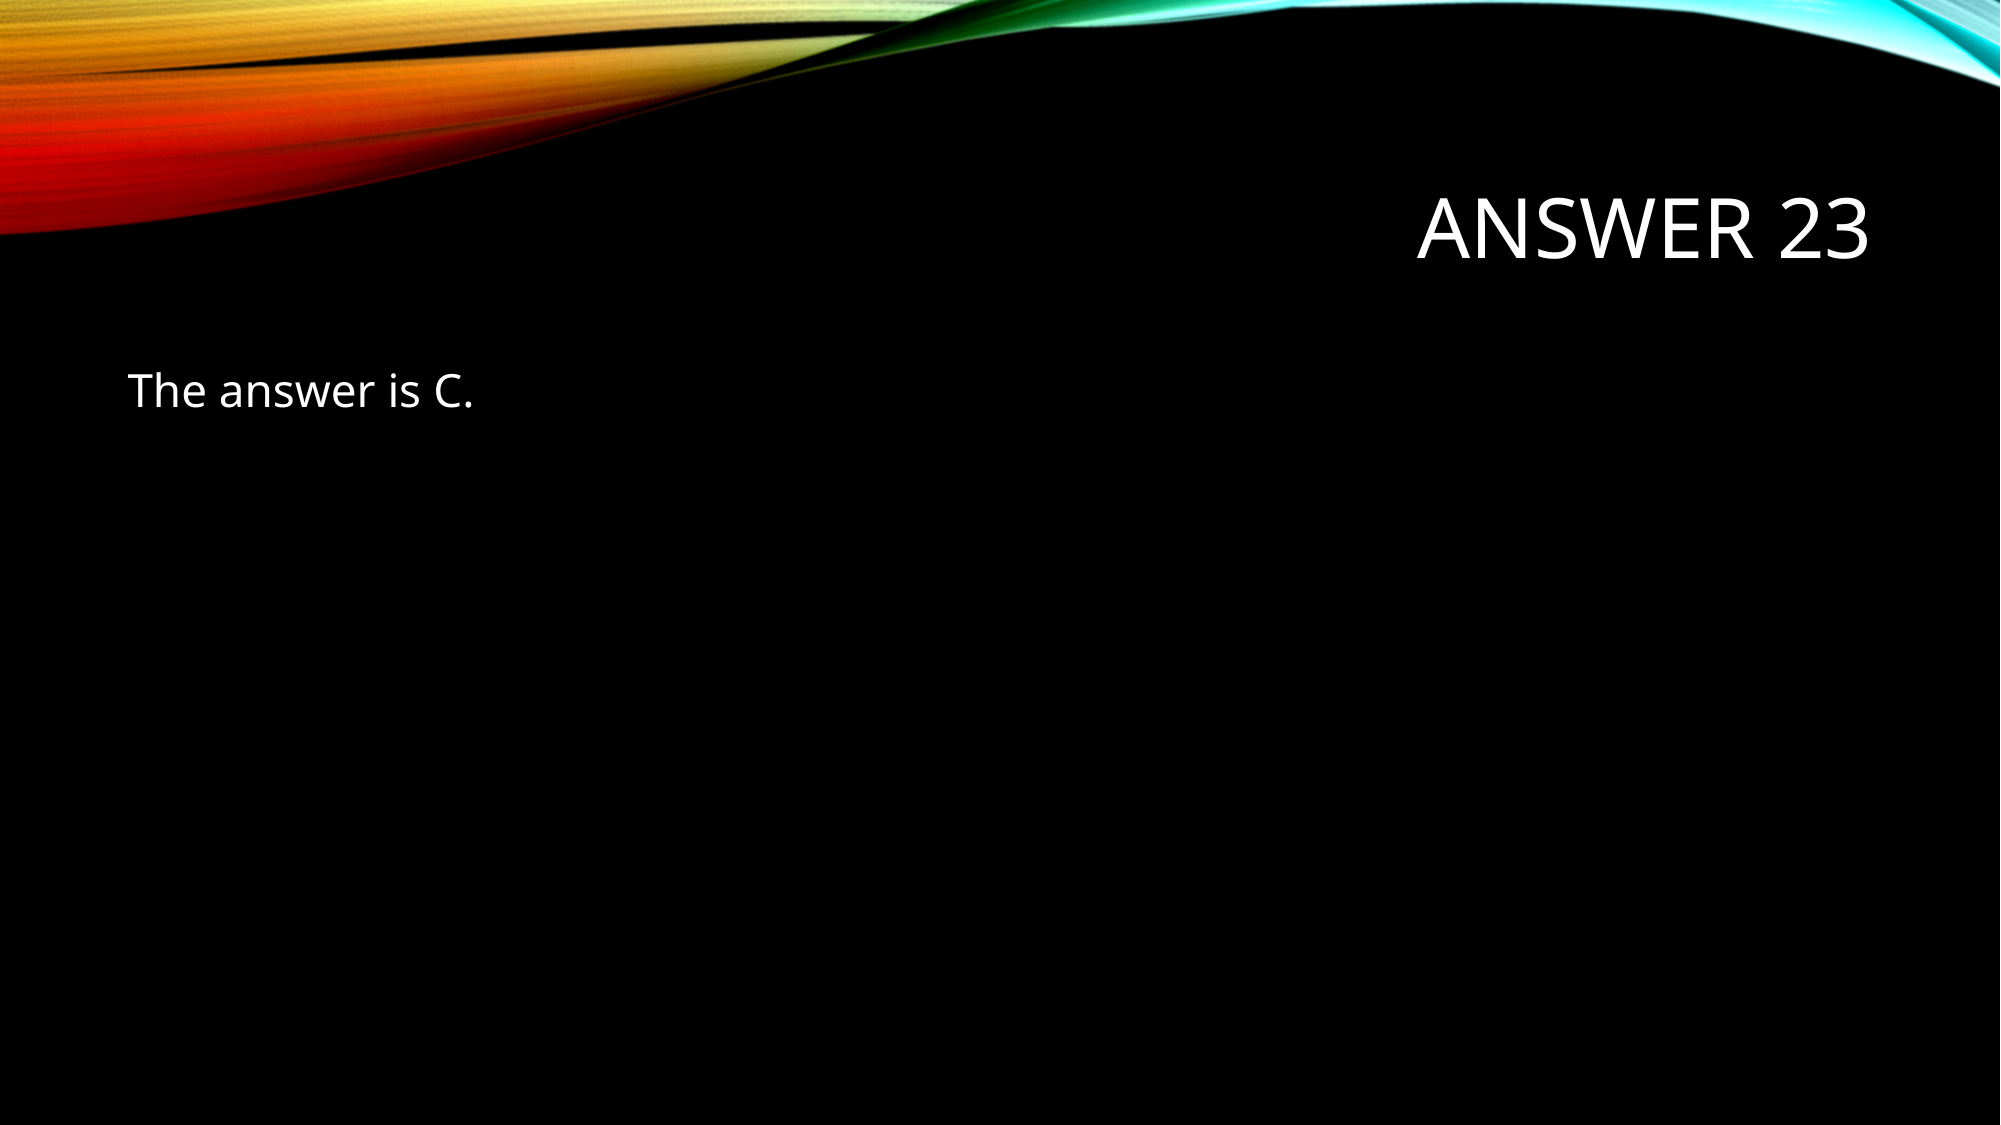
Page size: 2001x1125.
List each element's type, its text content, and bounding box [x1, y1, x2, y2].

picture [0, 0, 2000, 237]
list The answer is C. [112, 360, 1888, 1021]
title Answer 23 [474, 125, 1888, 338]
